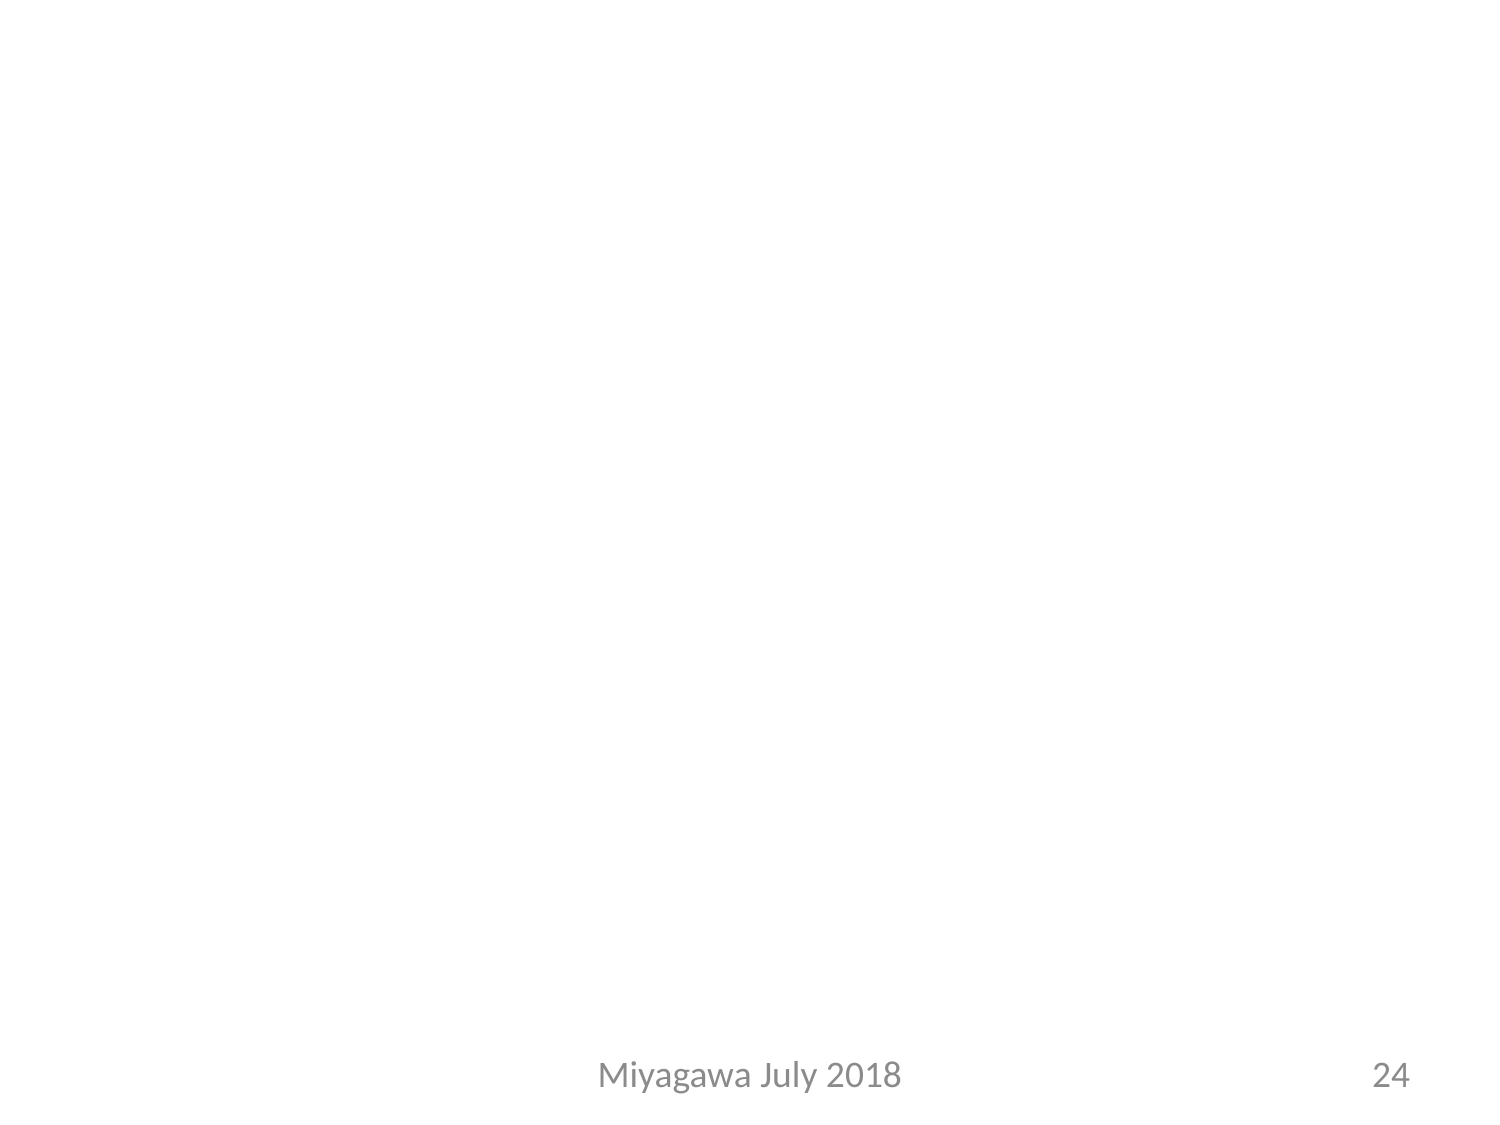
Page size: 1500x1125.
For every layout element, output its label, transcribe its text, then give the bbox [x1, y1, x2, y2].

slide_number 24 [1074, 1042, 1425, 1103]
footer Miyagawa July 2018 [512, 1042, 988, 1103]
